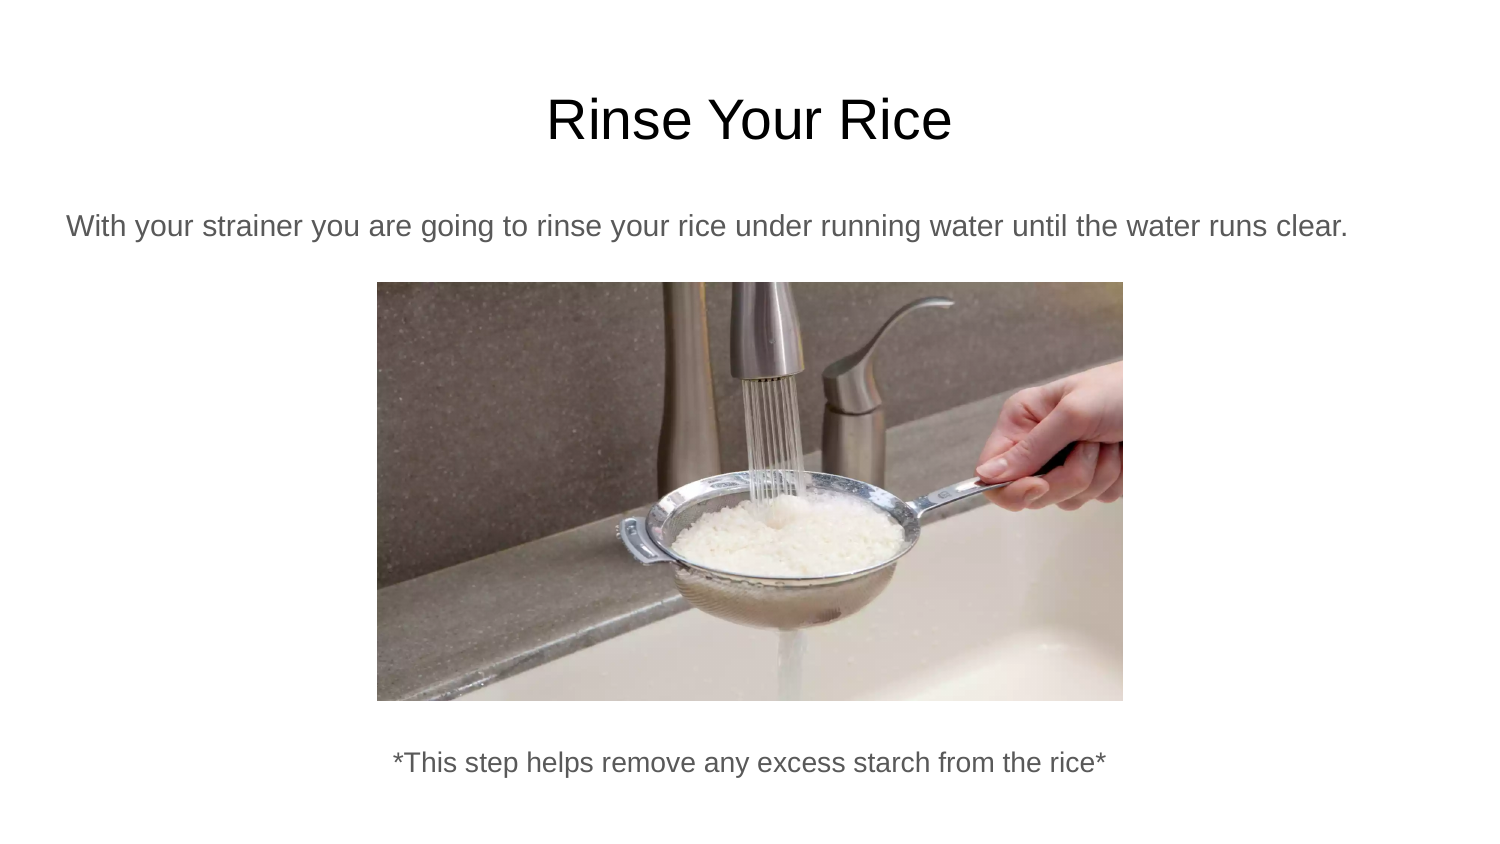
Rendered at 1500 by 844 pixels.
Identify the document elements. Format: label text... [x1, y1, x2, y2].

title Rinse Your Rice [51, 72, 1449, 167]
list With your strainer you are going to rinse your rice under running water until the water runs clear. *This step helps remove any excess starch from the rice* [51, 189, 1449, 795]
picture [377, 282, 1123, 702]
